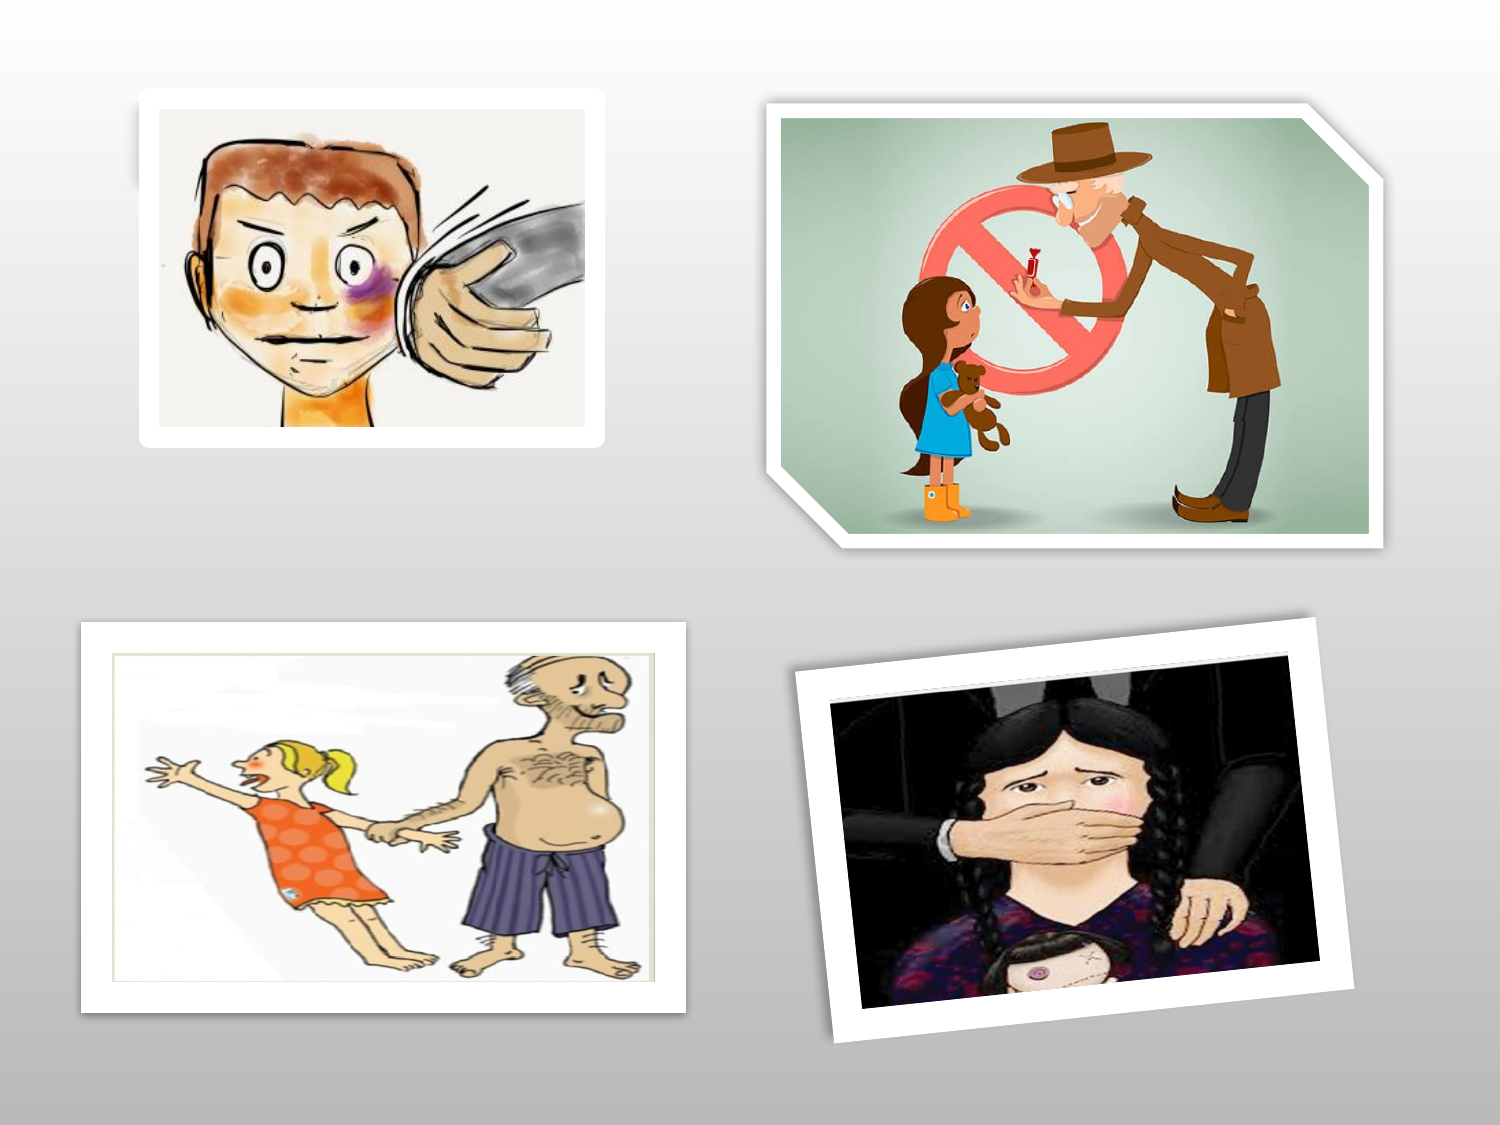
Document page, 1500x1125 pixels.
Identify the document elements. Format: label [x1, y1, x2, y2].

picture [830, 652, 1319, 1008]
list [159, 108, 585, 428]
picture [773, 110, 1377, 542]
picture [111, 652, 655, 983]
